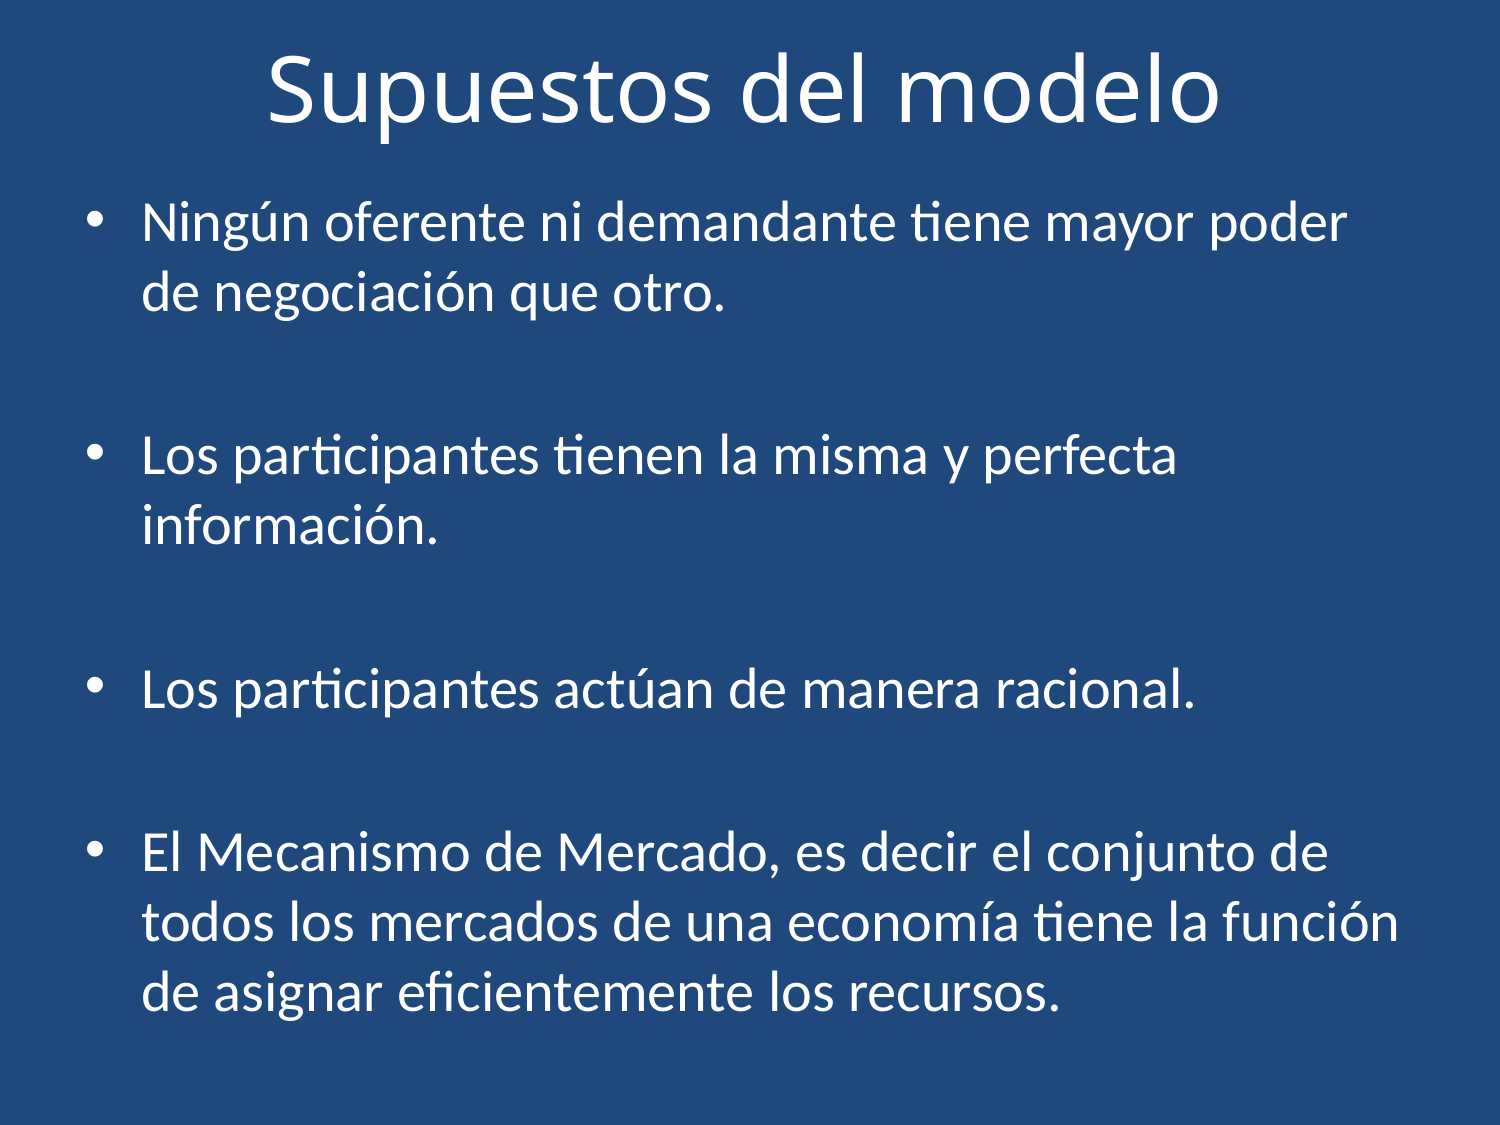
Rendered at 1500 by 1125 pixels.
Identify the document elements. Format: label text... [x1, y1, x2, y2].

text_box Ningún oferente ni demandante tiene mayor poder de negociación que otro. Los participantes tienen la misma y perfecta información. Los participantes actúan de manera racional. El Mecanismo de Mercado, es decir el conjunto de todos los mercados de una economía tiene la función de asignar eficientemente los recursos. [70, 175, 1421, 1079]
text_box Supuestos del modelo [70, 23, 1421, 175]
